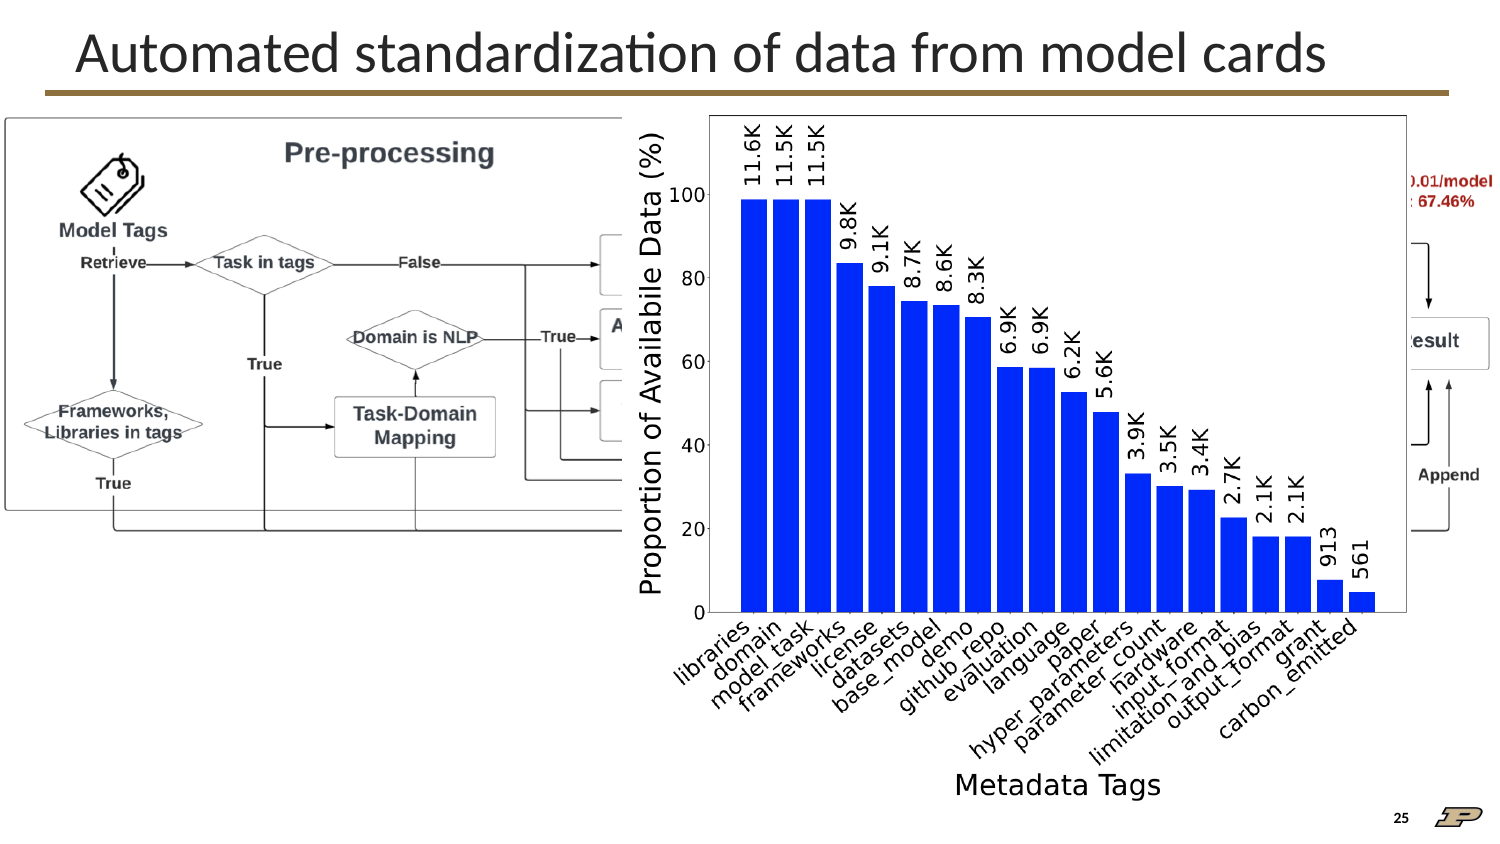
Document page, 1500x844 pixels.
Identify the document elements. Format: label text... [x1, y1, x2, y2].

picture [0, 102, 1500, 804]
slide_number 25 [1371, 796, 1432, 840]
picture [1434, 807, 1483, 827]
title Automated standardization of data from model cards [43, 12, 1368, 96]
